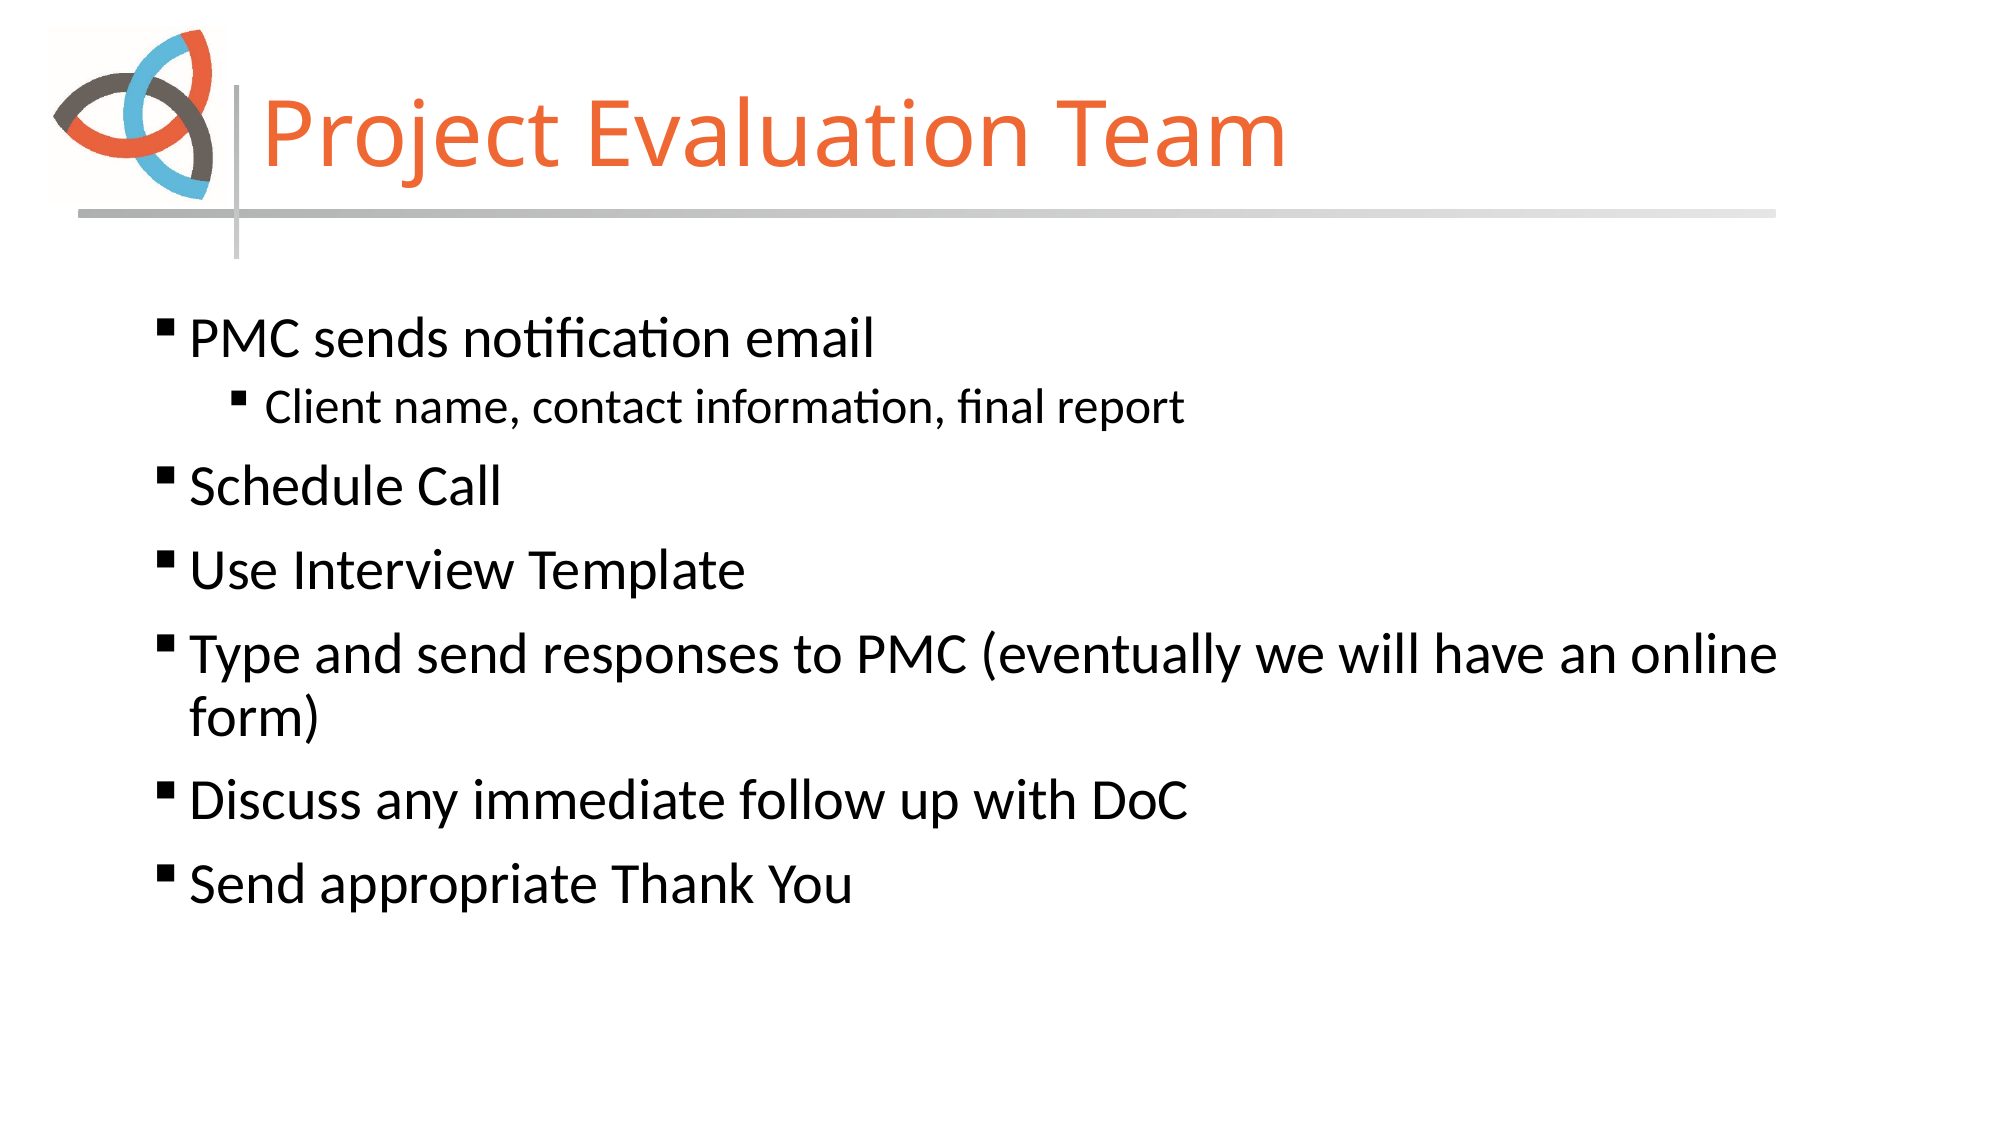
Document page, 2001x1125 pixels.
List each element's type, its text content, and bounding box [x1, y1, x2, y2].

title Project Evaluation Team [245, 69, 1671, 205]
list PMC sends notification email Client name, contact information, final report Schedule Call Use Interview Template Type and send responses to PMC (eventually we will have an online form) Discuss any immediate follow up with DoC Send appropriate Thank You [137, 299, 1863, 1014]
picture [47, 26, 228, 205]
